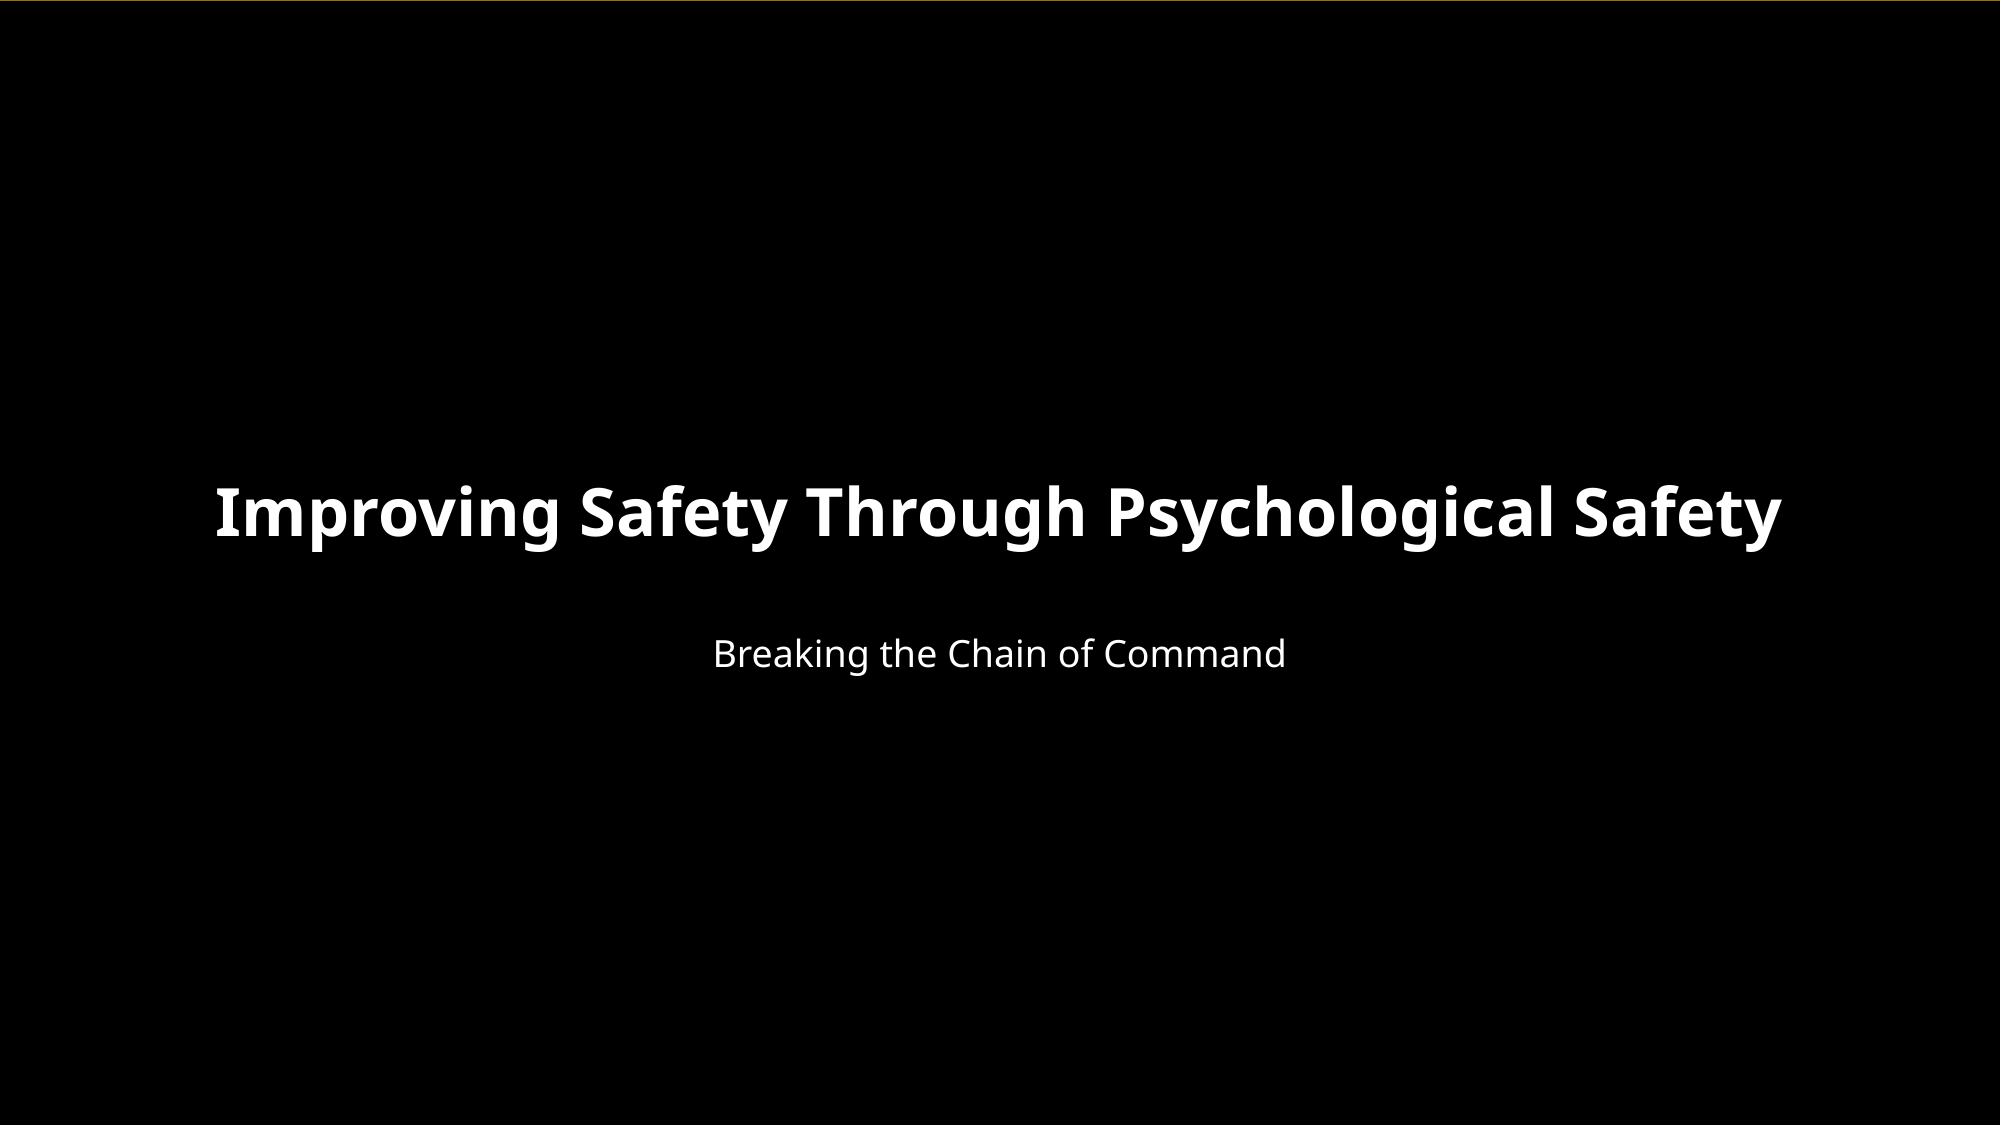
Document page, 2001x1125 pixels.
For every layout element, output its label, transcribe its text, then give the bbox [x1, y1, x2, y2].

text_box Breaking the Chain of Command [0, 614, 2000, 690]
text_box Improving Safety Through Psychological Safety [0, 434, 2000, 585]
